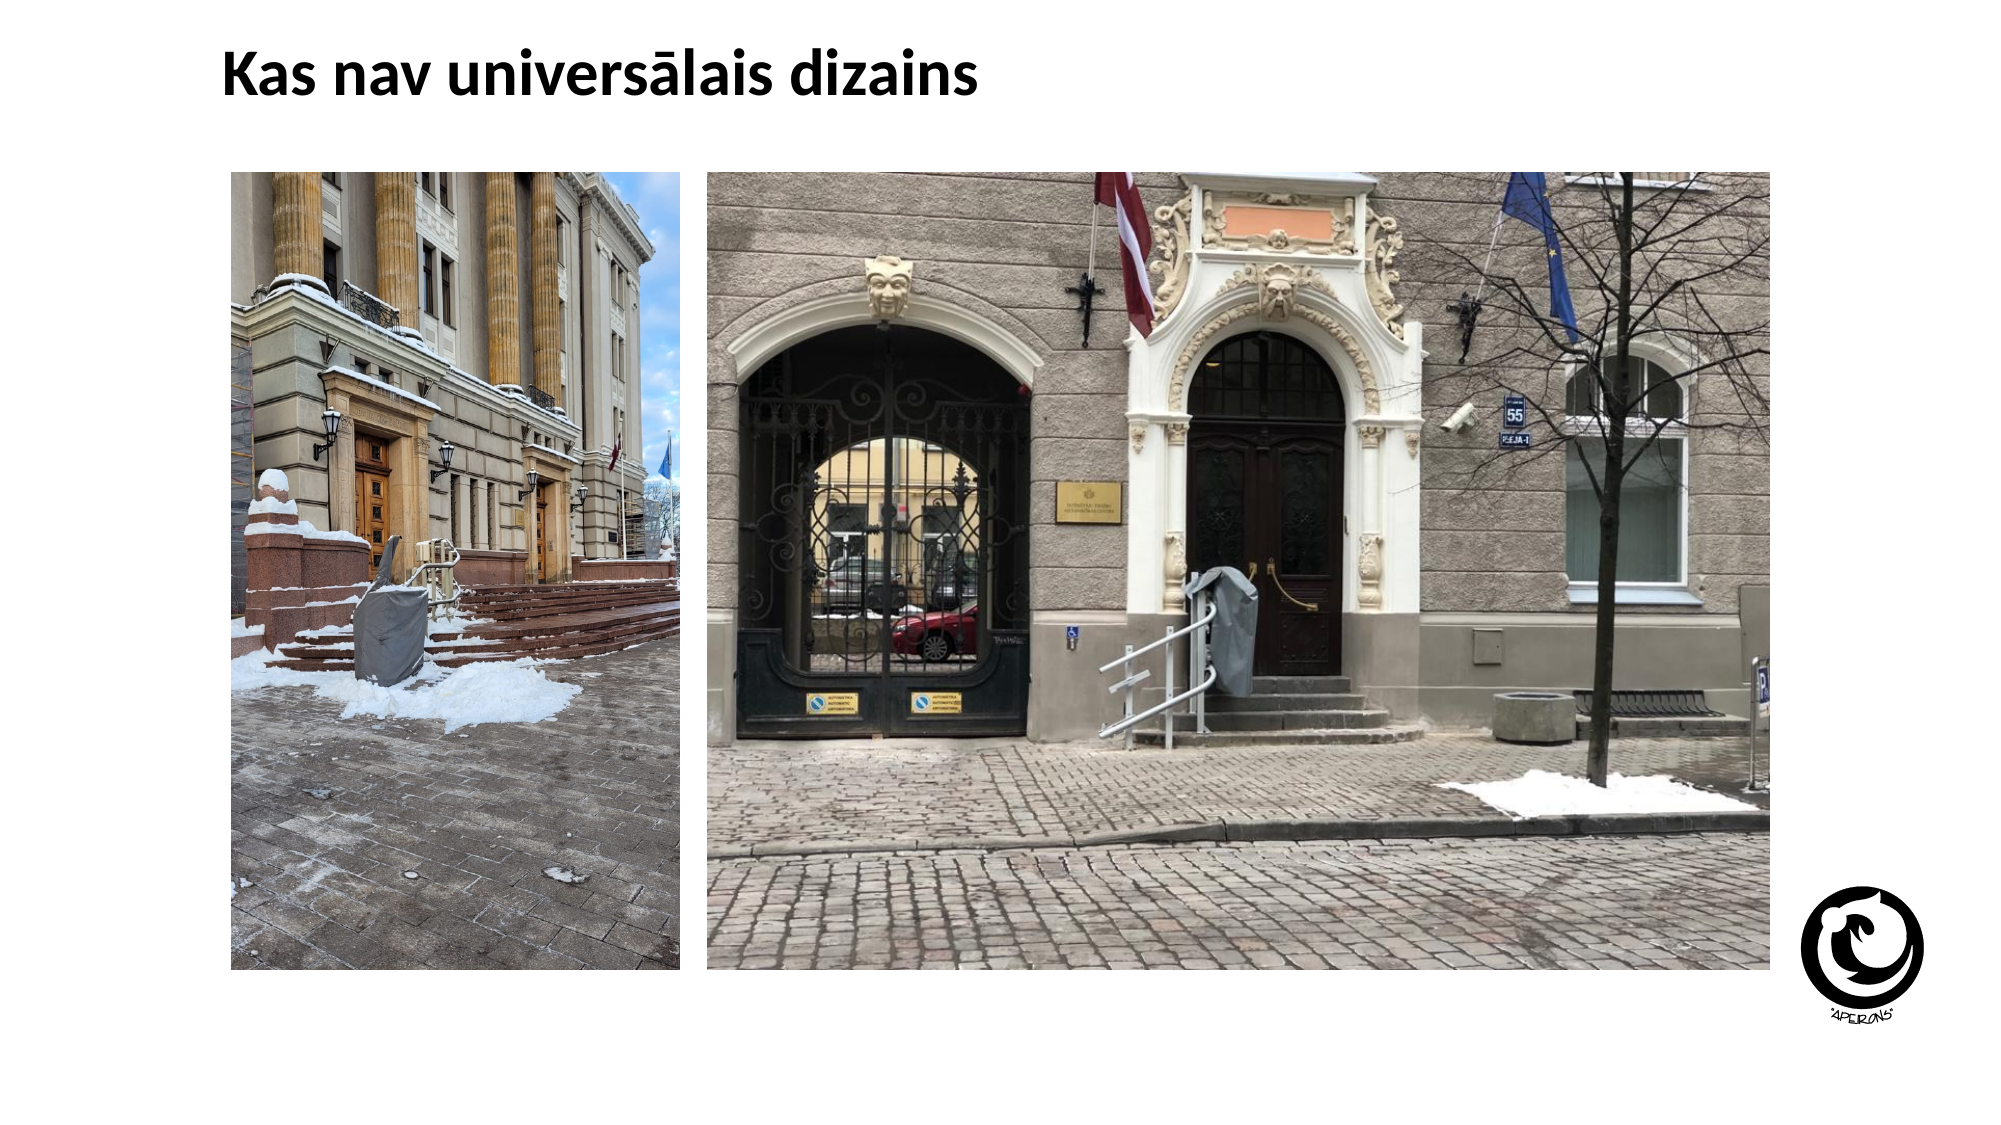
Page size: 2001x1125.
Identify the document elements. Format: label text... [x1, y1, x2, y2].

picture [707, 172, 1770, 970]
picture [1800, 886, 1924, 1025]
picture [231, 172, 680, 970]
text_box Kas nav universālais dizains [207, 21, 995, 117]
